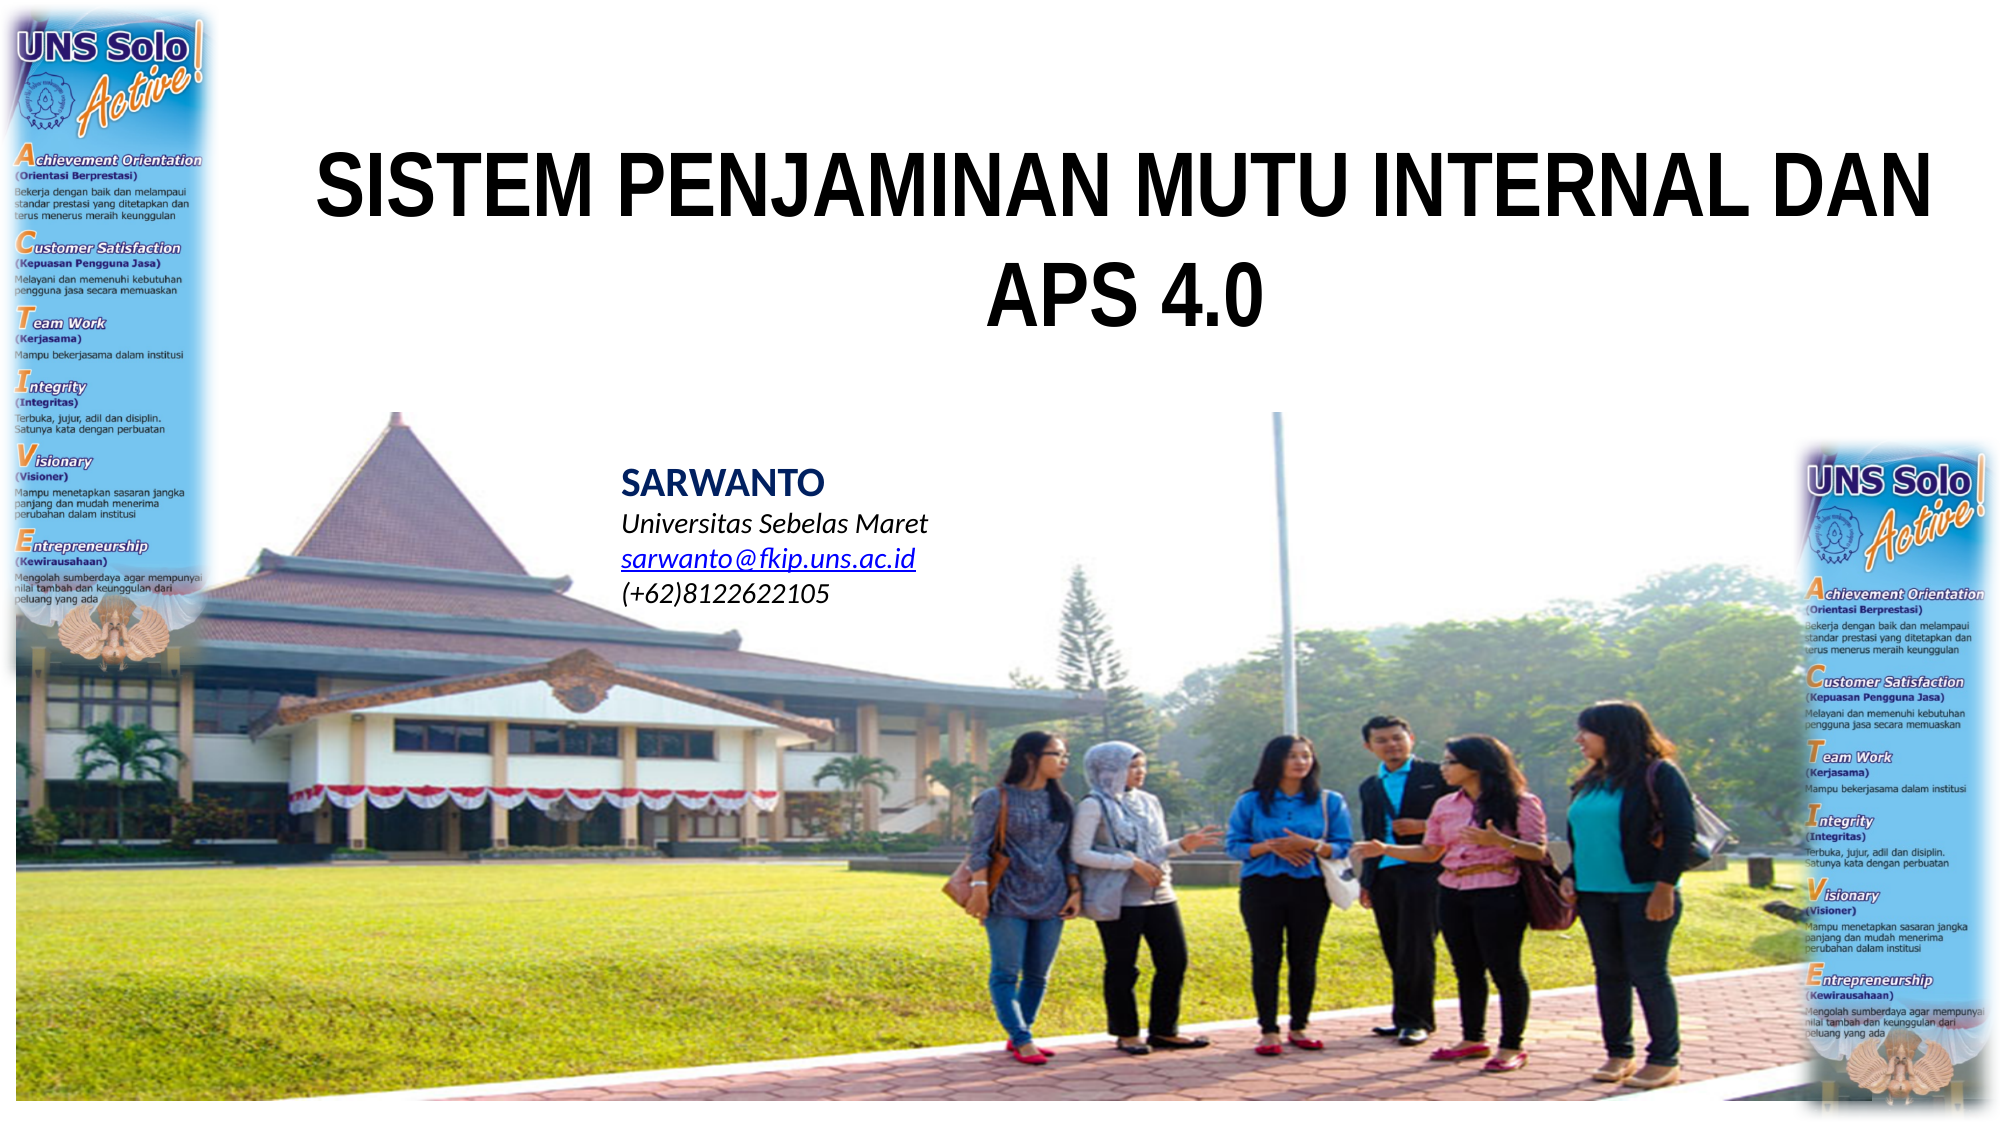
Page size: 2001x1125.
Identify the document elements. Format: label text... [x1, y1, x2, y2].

picture [150, 65, 158, 76]
picture [16, 31, 1971, 1101]
picture [1934, 498, 1943, 509]
title SISTEM PENJAMINAN MUTU INTERNAL DAN APS 4.0 [273, 114, 1979, 356]
picture [136, 31, 150, 35]
